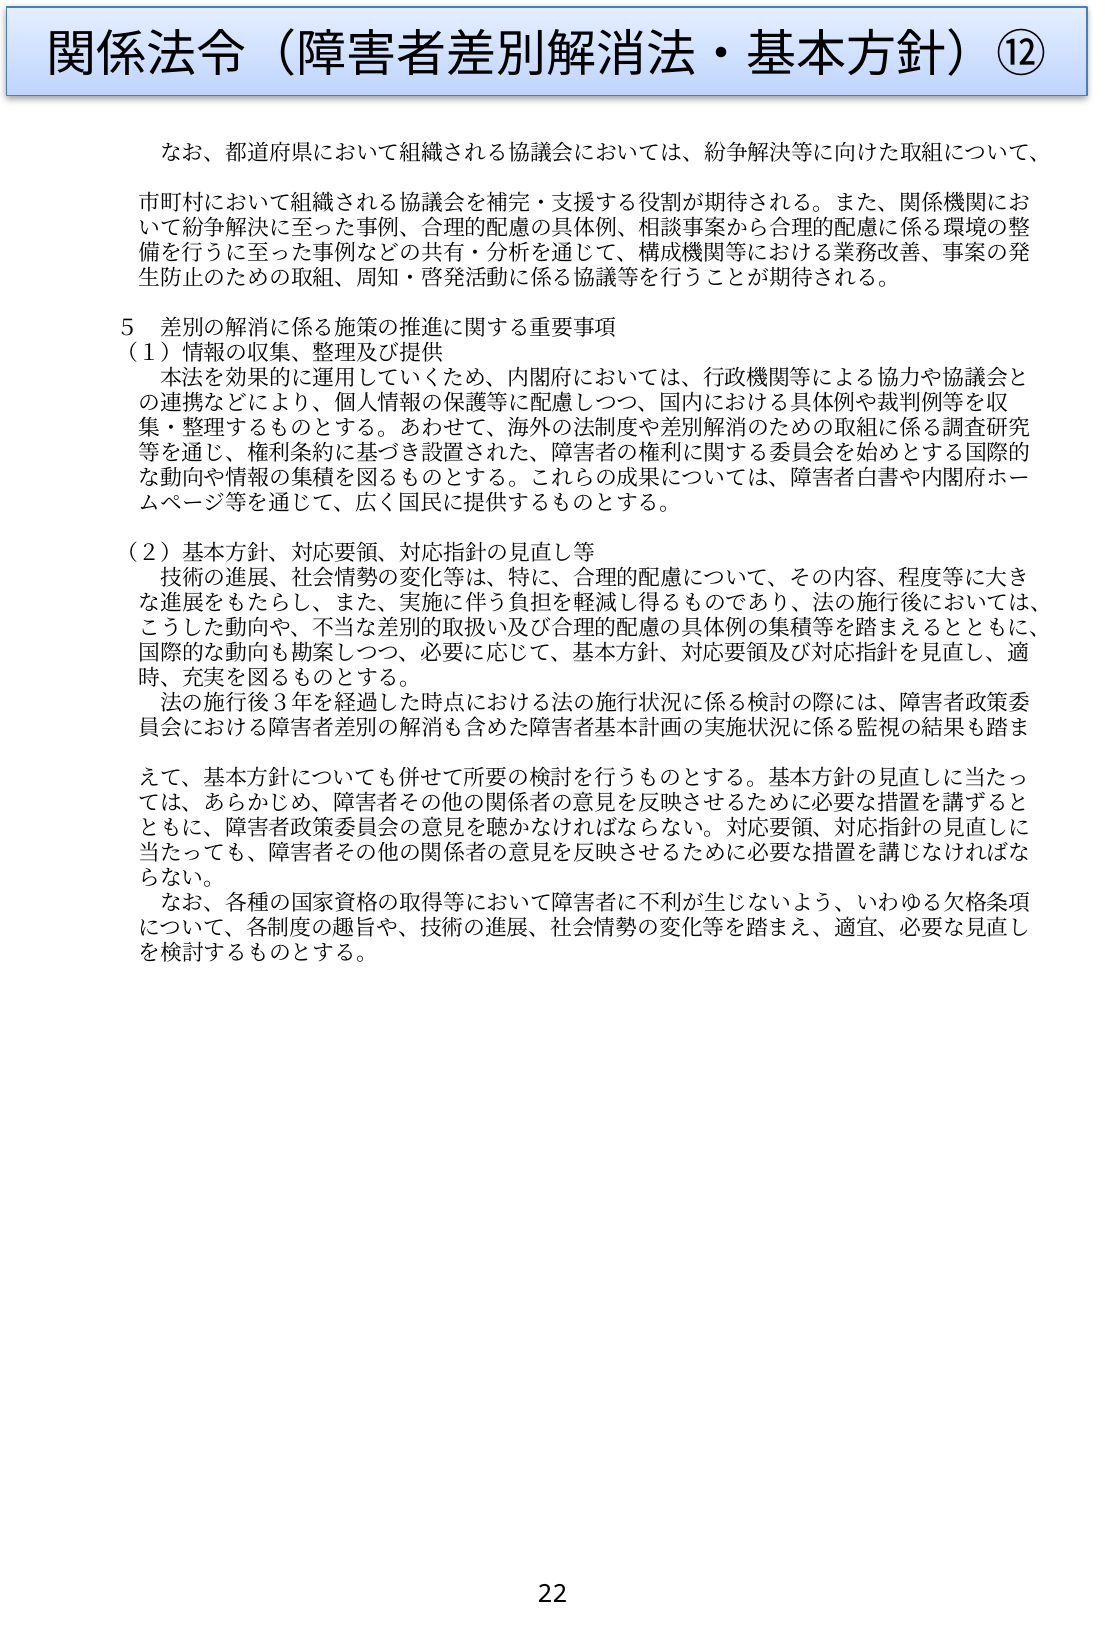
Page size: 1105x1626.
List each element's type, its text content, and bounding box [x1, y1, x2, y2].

slide_number 22 [0, 1563, 1105, 1625]
text_box 関係法令（障害者差別解消法・基本方針）⑫ [6, 6, 1088, 96]
text_box なお、都道府県において組織される協議会においては、紛争解決等に向けた取組について、 市町村において組織される協議会を補完・支援する役割が期待される。また、関係機関にお いて紛争解決に至った事例、合理的配慮の具体例、相談事案から合理的配慮に係る環境の整 備を行うに至った事例などの共有・分析を通じて、構成機関等における業務改善、事案の発 生防止のための取組、周知・啓発活動に係る協議等を行うことが期待される。 ５ 差別の解消に係る施策の推進に関する重要事項 （１）情報の収集、整理及び提供 本法を効果的に運用していくため、内閣府においては、行政機関等による協力や協議会と の連携などにより、個人情報の保護等に配慮しつつ、国内における具体例や裁判例等を収 集・整理するものとする。あわせて、海外の法制度や差別解消のための取組に係る調査研究 等を通じ、権利条約に基づき設置された、障害者の権利に関する委員会を始めとする国際的 な動向や情報の集積を図るものとする。これらの成果については、障害者白書や内閣府ホー ムページ等を通じて、広く国民に提供するものとする。 （２）基本方針、対応要領、対応指針の見直し等 技術の進展、社会情勢の変化等は、特に、合理的配慮について、その内容、程度等に大き な進展をもたらし、また、実施に伴う負担を軽減し得るものであり、法の施行後においては、 こうした動向や、不当な差別的取扱い及び合理的配慮の具体例の集積等を踏まえるとともに、 国際的な動向も勘案しつつ、必要に応じて、基本方針、対応要領及び対応指針を見直し、適 時、充実を図るものとする。 法の施行後３年を経過した時点における法の施行状況に係る検討の際には、障害者政策委 員会における障害者差別の解消も含めた障害者基本計画の実施状況に係る監視の結果も踏ま えて、基本方針についても併せて所要の検討を行うものとする。基本方針の見直しに当たっ ては、あらかじめ、障害者その他の関係者の意見を反映させるために必要な措置を講ずると ともに、障害者政策委員会の意見を聴かなければならない。対応要領、対応指針の見直しに 当たっても、障害者その他の関係者の意見を反映させるために必要な措置を講じなければな らない。 なお、各種の国家資格の取得等において障害者に不利が生じないよう、いわゆる欠格条項 について、各制度の趣旨や、技術の進展、社会情勢の変化等を踏まえ、適宜、必要な見直し を検討するものとする。 [65, 118, 1074, 950]
